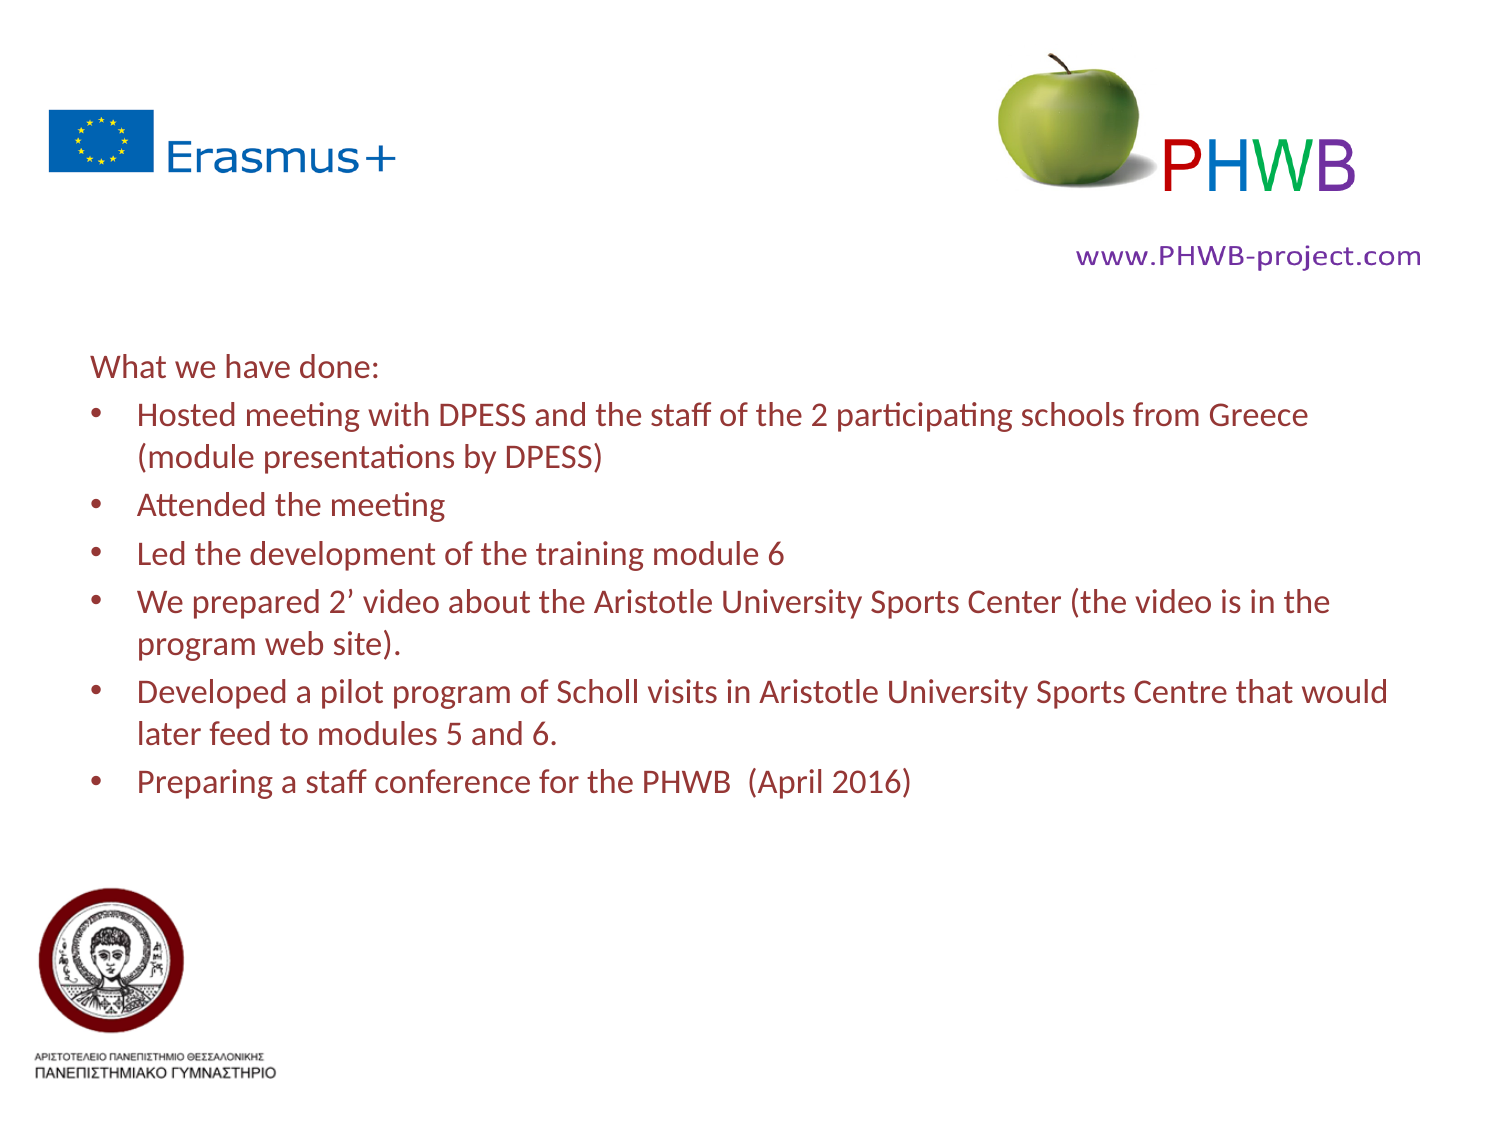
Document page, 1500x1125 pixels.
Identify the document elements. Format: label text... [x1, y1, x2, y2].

picture [17, 883, 280, 1092]
list What we have done: Hosted meeting with DPESS and the staff of the 2 participating schools from Greece (module presentations by DPESS) Attended the meeting Led the development of the training module 6 We prepared 2’ video about the Aristotle University Sports Center (the video is in the program web site). Developed a pilot program of Scholl visits in Aristotle University Sports Centre that would later feed to modules 5 and 6. Preparing a staff conference for the PHWB (April 2016) [75, 336, 1425, 859]
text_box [28, 44, 1490, 298]
